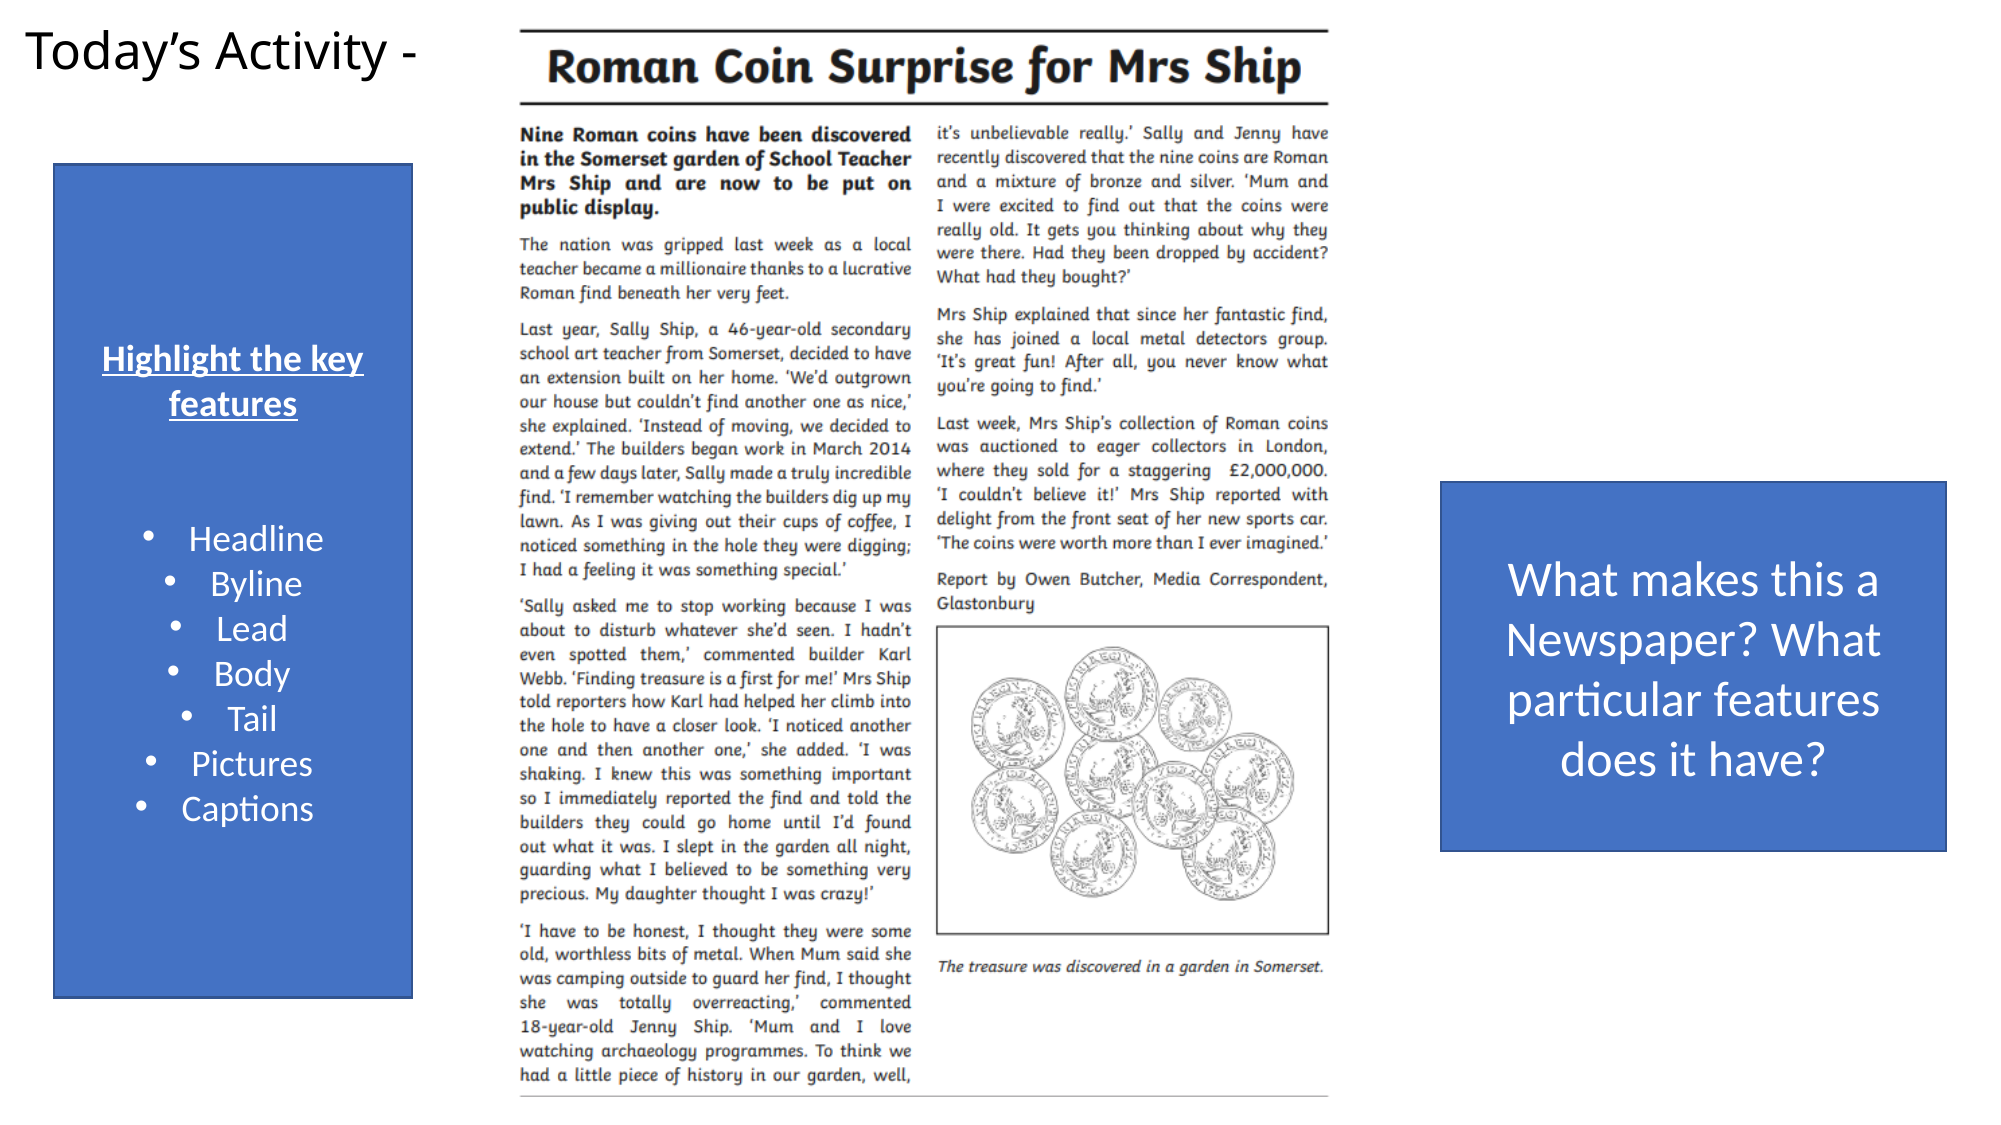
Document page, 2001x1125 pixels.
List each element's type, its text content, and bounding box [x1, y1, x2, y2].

text_box Highlight the key features Headline Byline Lead Body Tail Pictures Captions [53, 163, 413, 999]
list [514, 26, 1339, 1097]
title Today’s Activity - [10, 11, 449, 94]
text_box What makes this a Newspaper? What particular features does it have? [1440, 481, 1947, 852]
